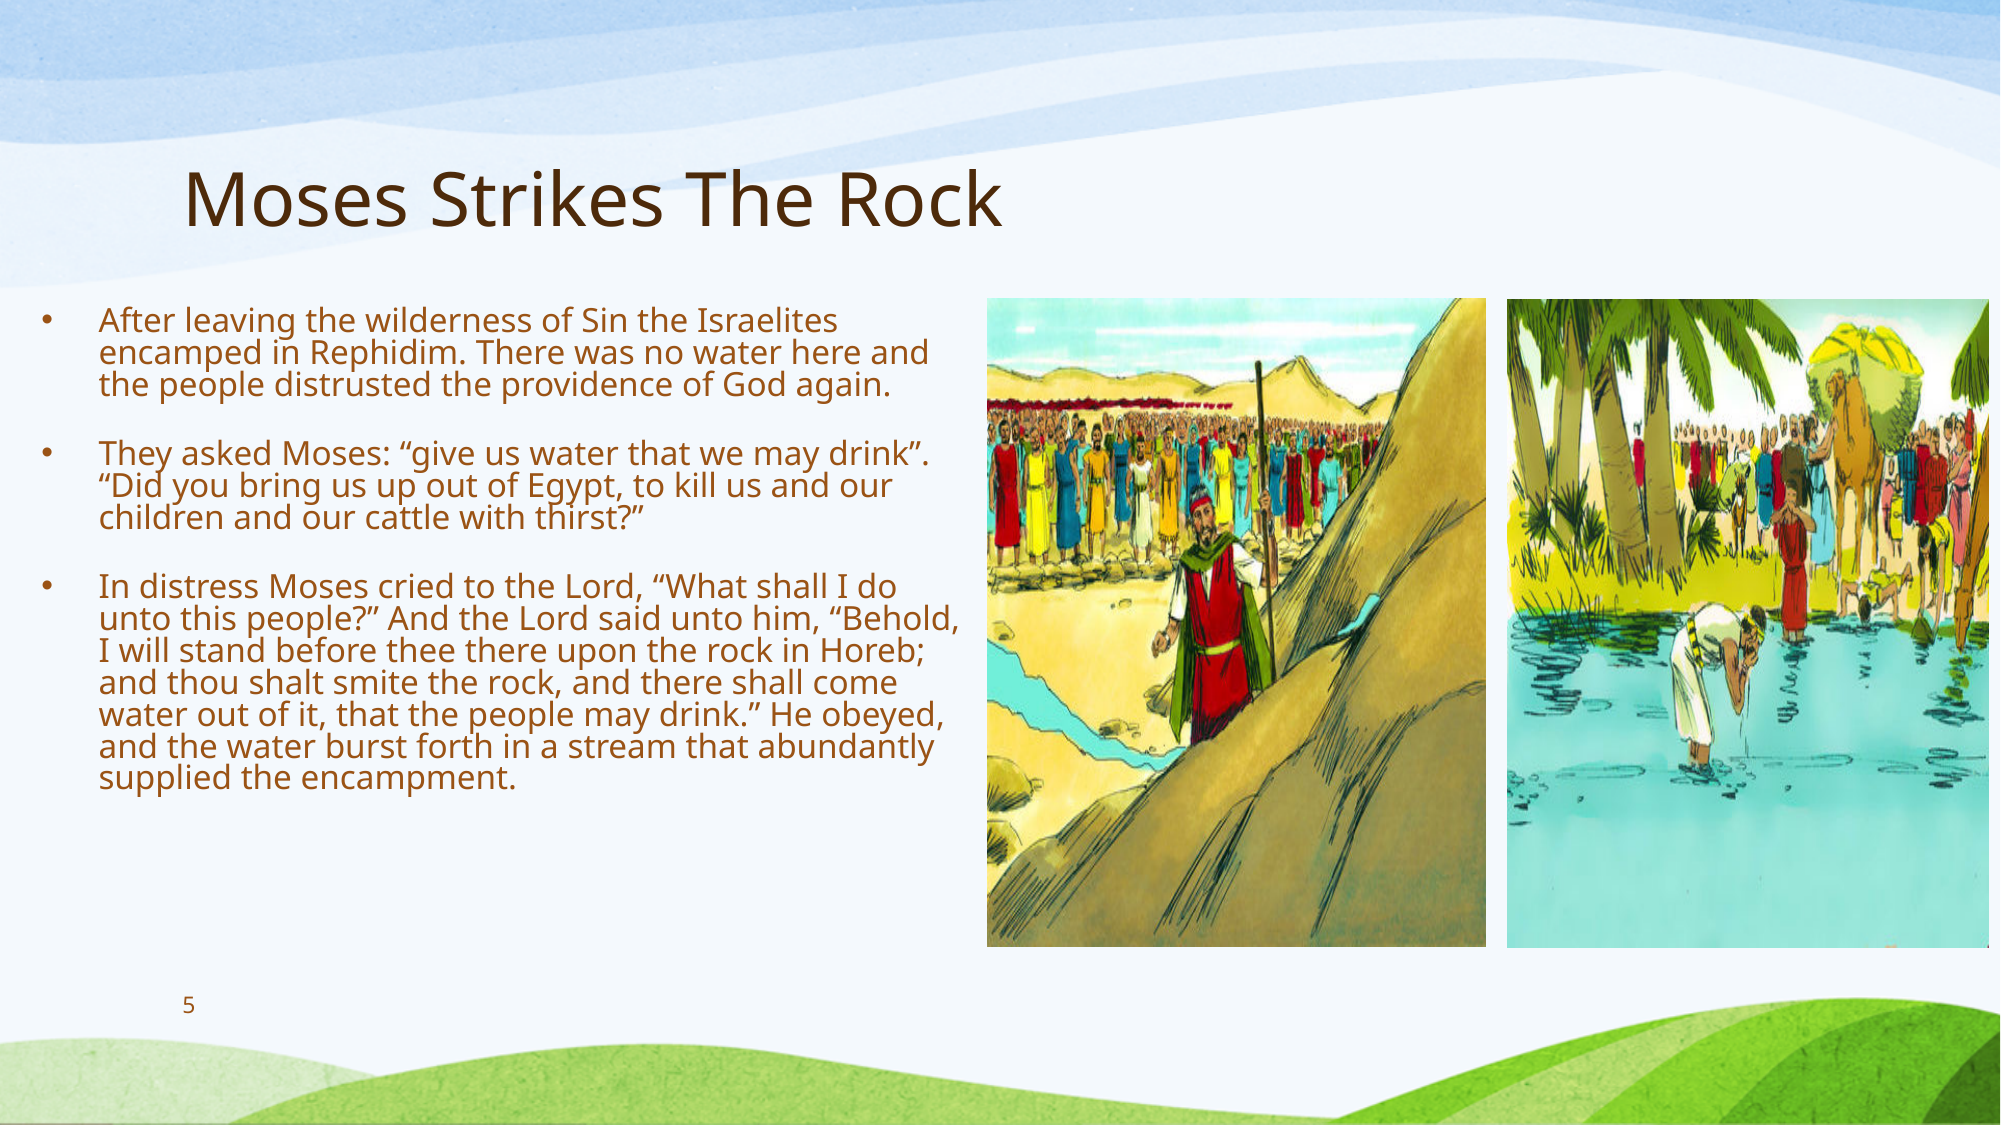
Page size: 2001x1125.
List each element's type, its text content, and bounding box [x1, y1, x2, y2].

picture [0, 0, 2001, 1125]
title Moses Strikes The Rock [174, 49, 1826, 251]
list After leaving the wilderness of Sin the Israelites encamped in Rephidim. There was no water here and the people distrusted the providence of God again. They asked Moses: “give us water that we may drink”. “Did you bring us up out of Egypt, to kill us and our children and our cattle with thirst?” In distress Moses cried to the Lord, “What shall I do unto this people?” And the Lord said unto him, “Behold, I will stand before thee there upon the rock in Horeb; and thou shalt smite the rock, and there shall come water out of it, that the people may drink.” He obeyed, and the water burst forth in a stream that abundantly supplied the encampment. [33, 298, 988, 948]
slide_number 5 [174, 979, 208, 1033]
